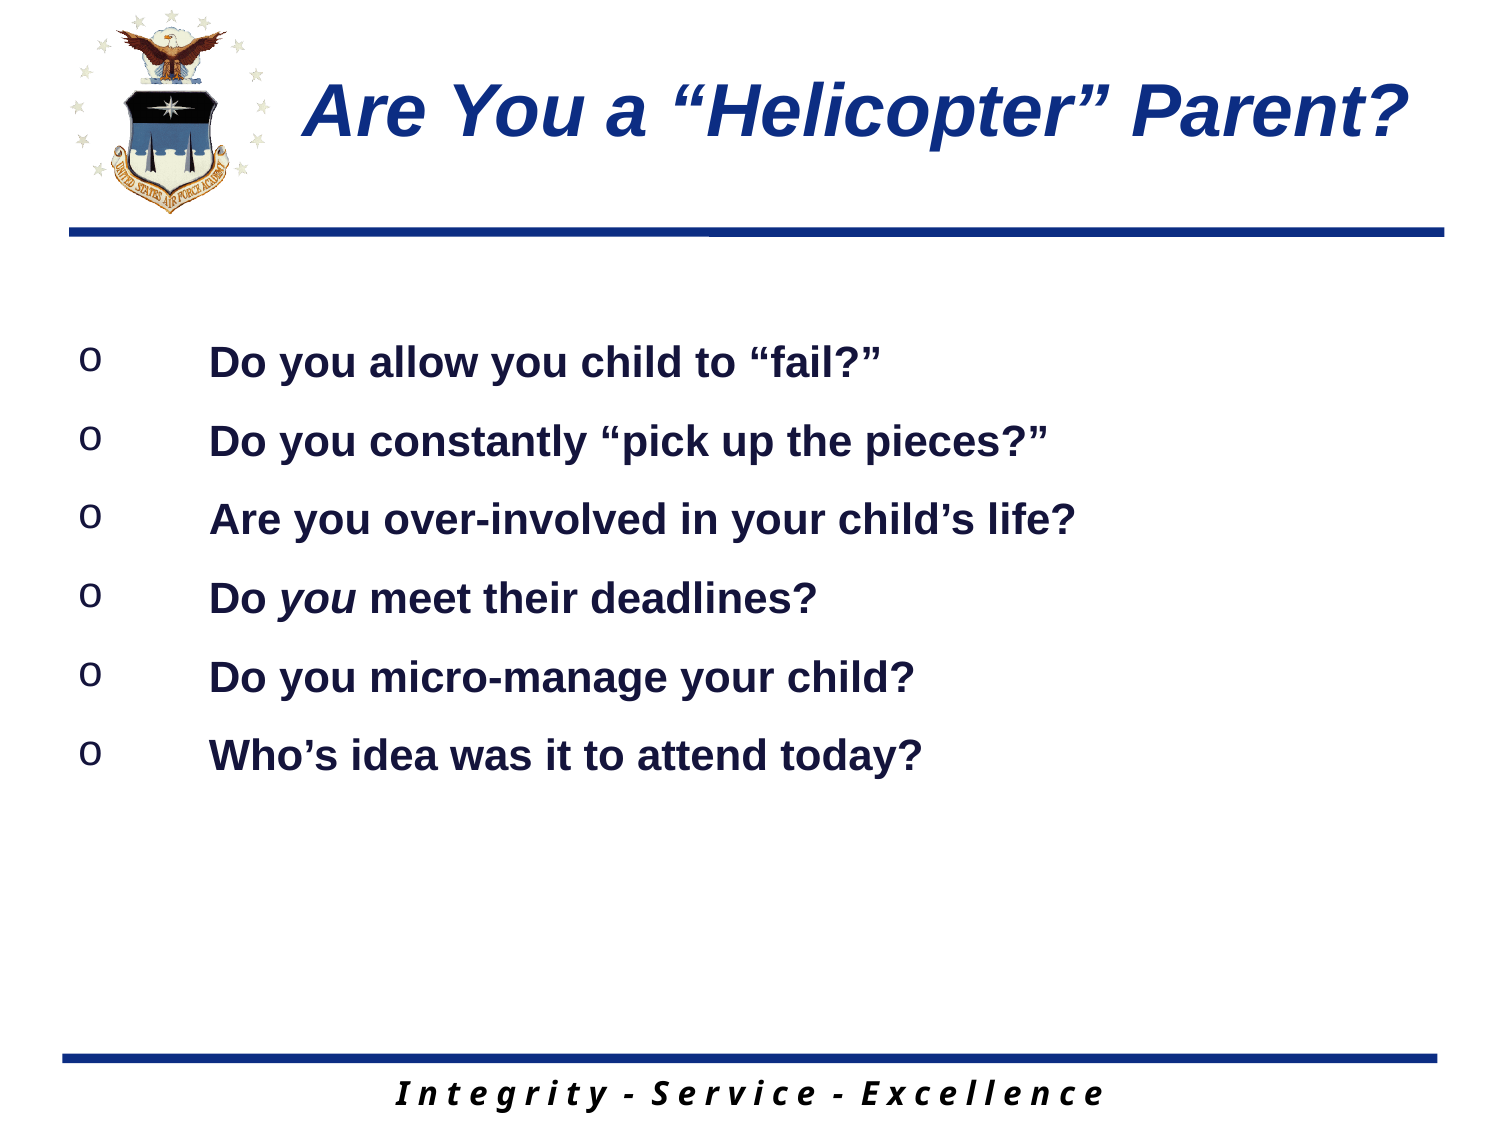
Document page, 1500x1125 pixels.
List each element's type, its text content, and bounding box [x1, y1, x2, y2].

list Do you allow you child to “fail?” Do you constantly “pick up the pieces?” Are you over-involved in your child’s life? Do you meet their deadlines? Do you micro-manage your child? Who’s idea was it to attend today? [62, 299, 1413, 938]
picture [63, 0, 275, 222]
title Are You a “Helicopter” Parent? [262, 12, 1427, 201]
